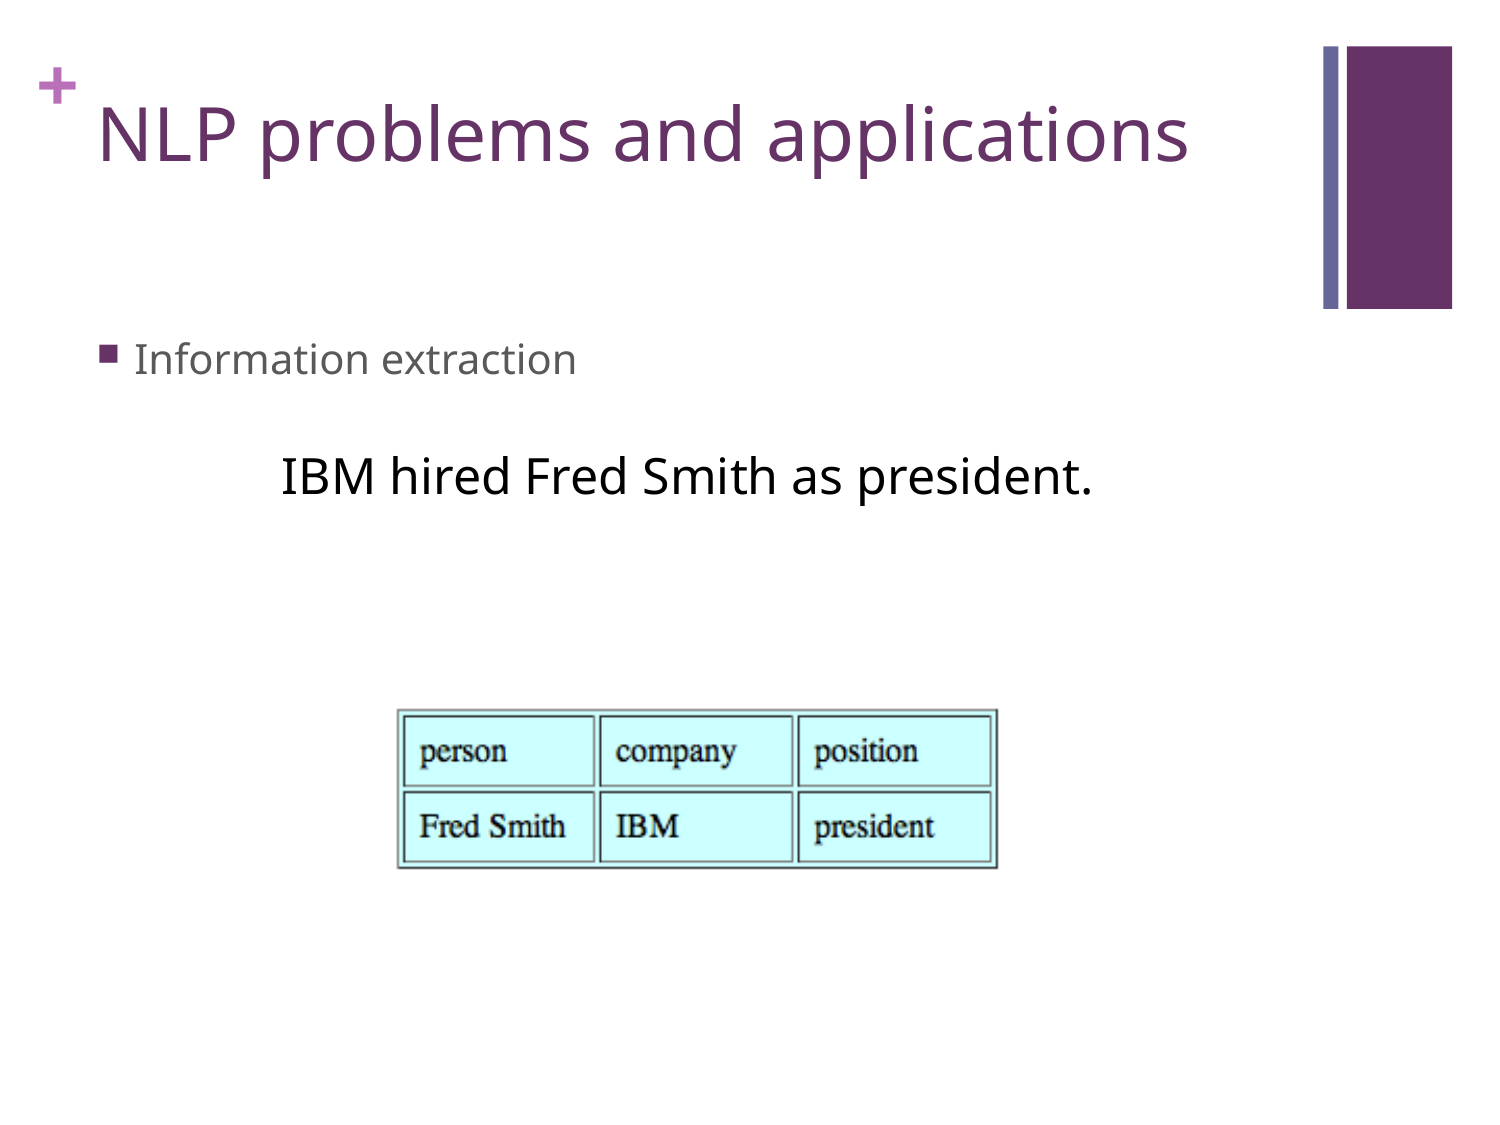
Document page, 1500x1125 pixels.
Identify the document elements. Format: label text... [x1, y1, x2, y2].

text_box IBM hired Fred Smith as president. [266, 436, 1110, 512]
picture [386, 699, 1011, 880]
title NLP problems and applications [81, 79, 1322, 263]
list Information extraction [81, 324, 1322, 425]
